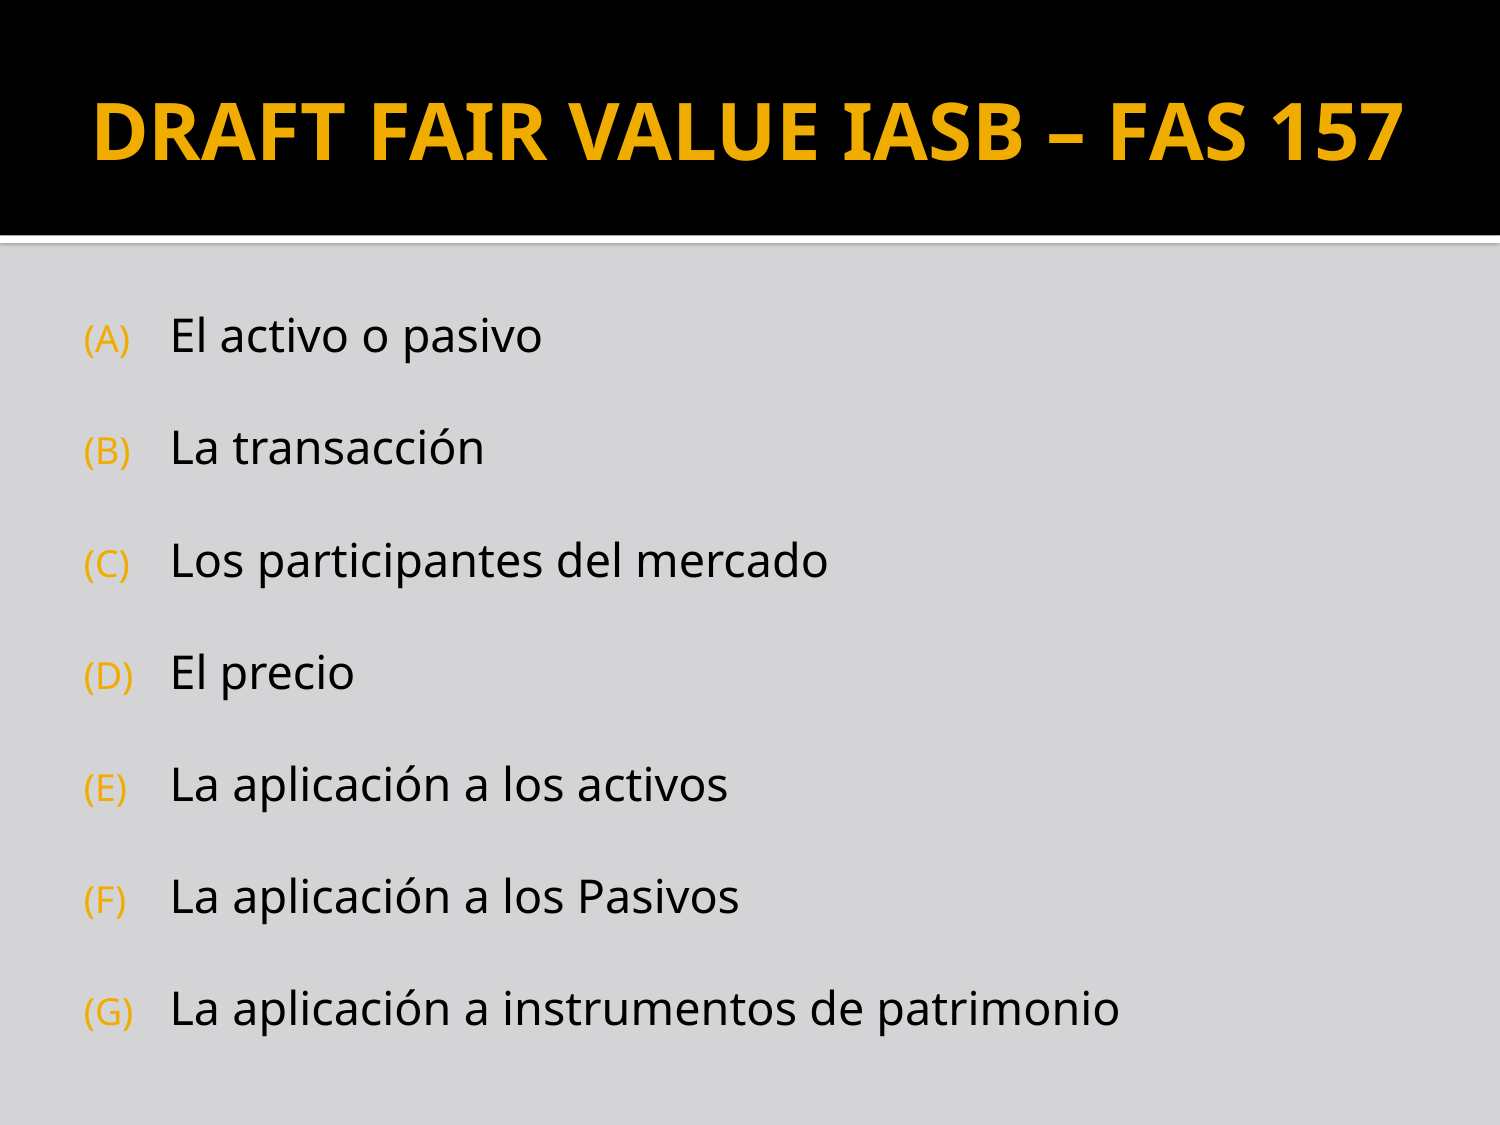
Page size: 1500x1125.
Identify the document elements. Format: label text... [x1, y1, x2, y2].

list El activo o pasivo La transacción Los participantes del mercado El precio La aplicación a los activos La aplicación a los Pasivos La aplicación a instrumentos de patrimonio [75, 291, 1425, 1050]
title DRAFT FAIR VALUE IASB – FAS 157 [75, 25, 1425, 231]
